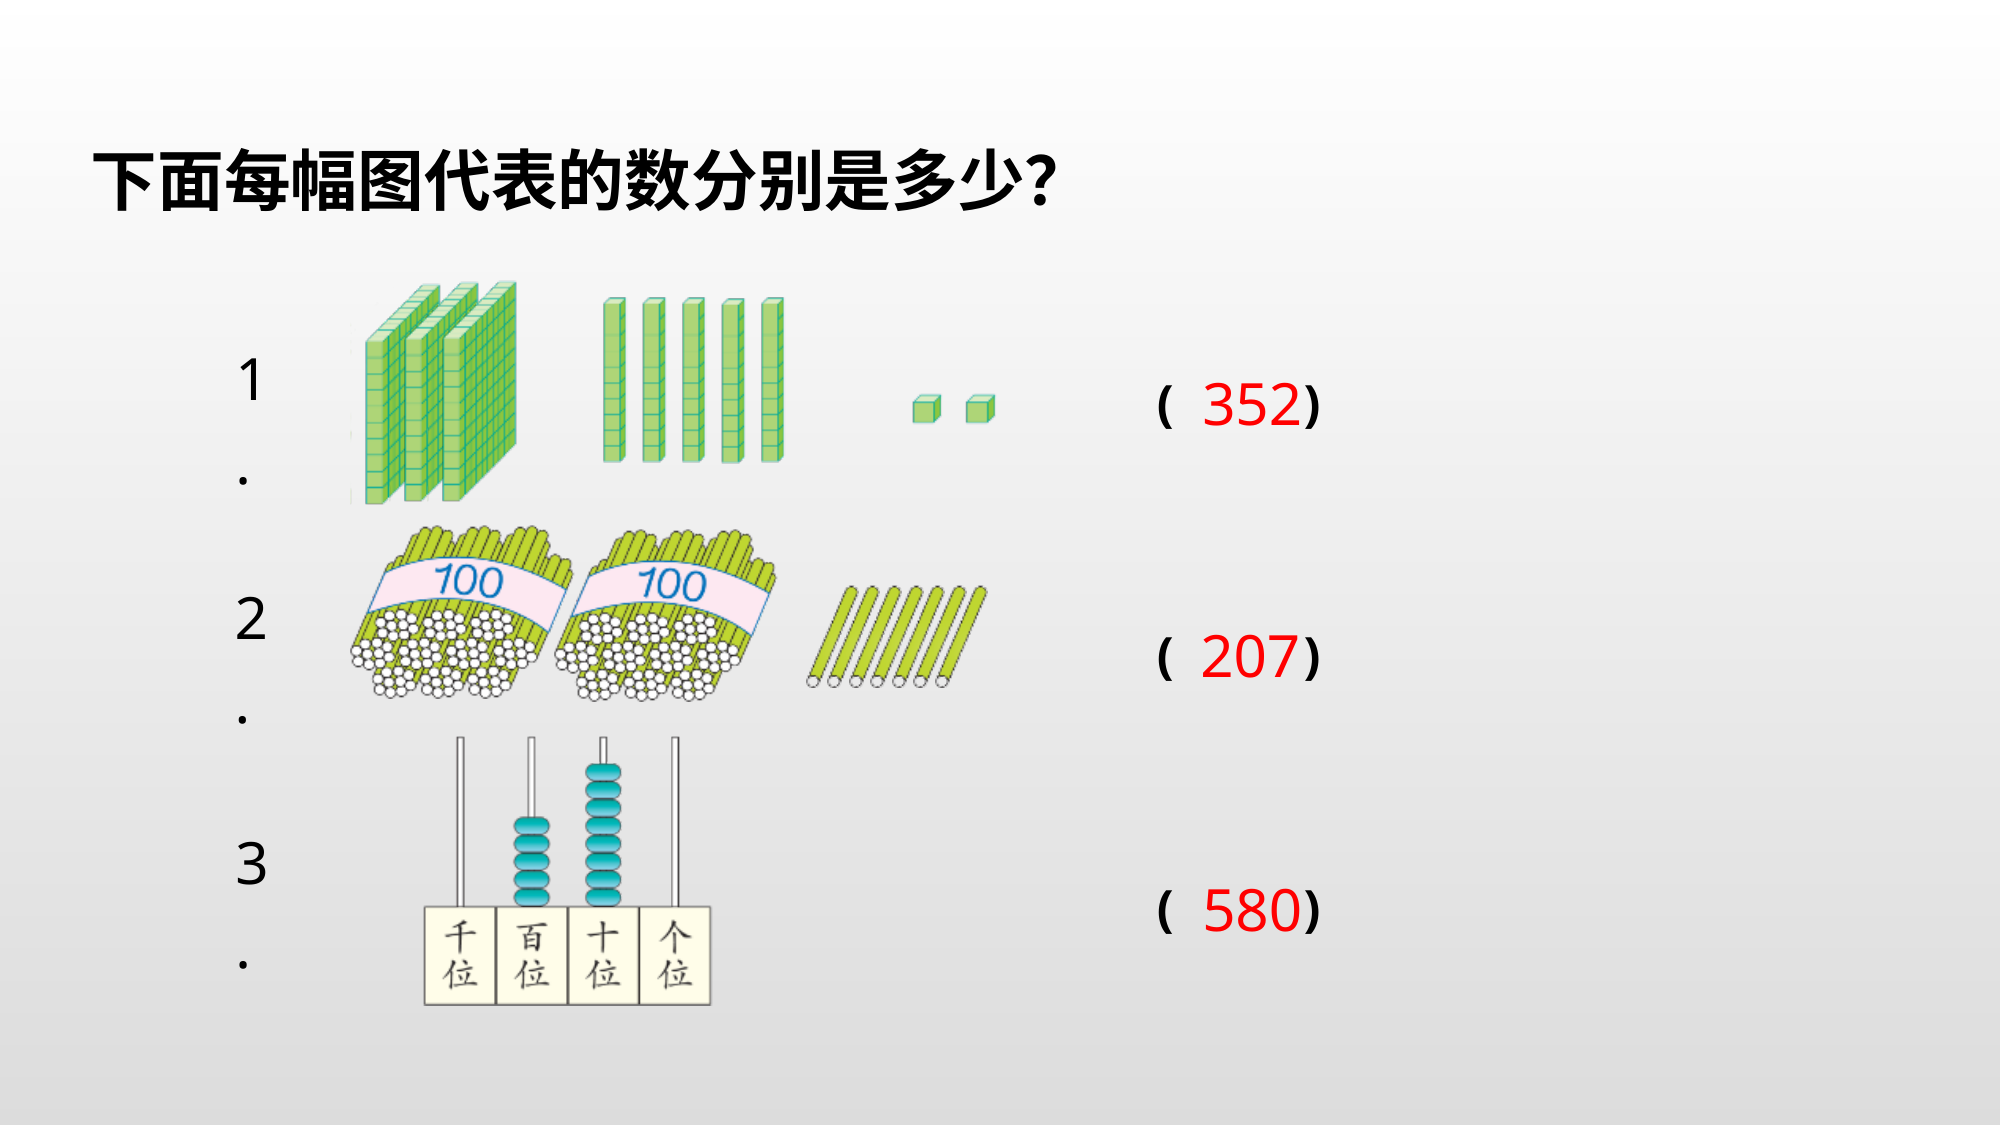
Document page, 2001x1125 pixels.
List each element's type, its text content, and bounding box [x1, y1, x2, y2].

text_box 下面每幅图代表的数分别是多少？ [76, 115, 1129, 226]
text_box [219, 524, 1465, 703]
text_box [220, 273, 1464, 509]
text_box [220, 734, 1464, 1006]
